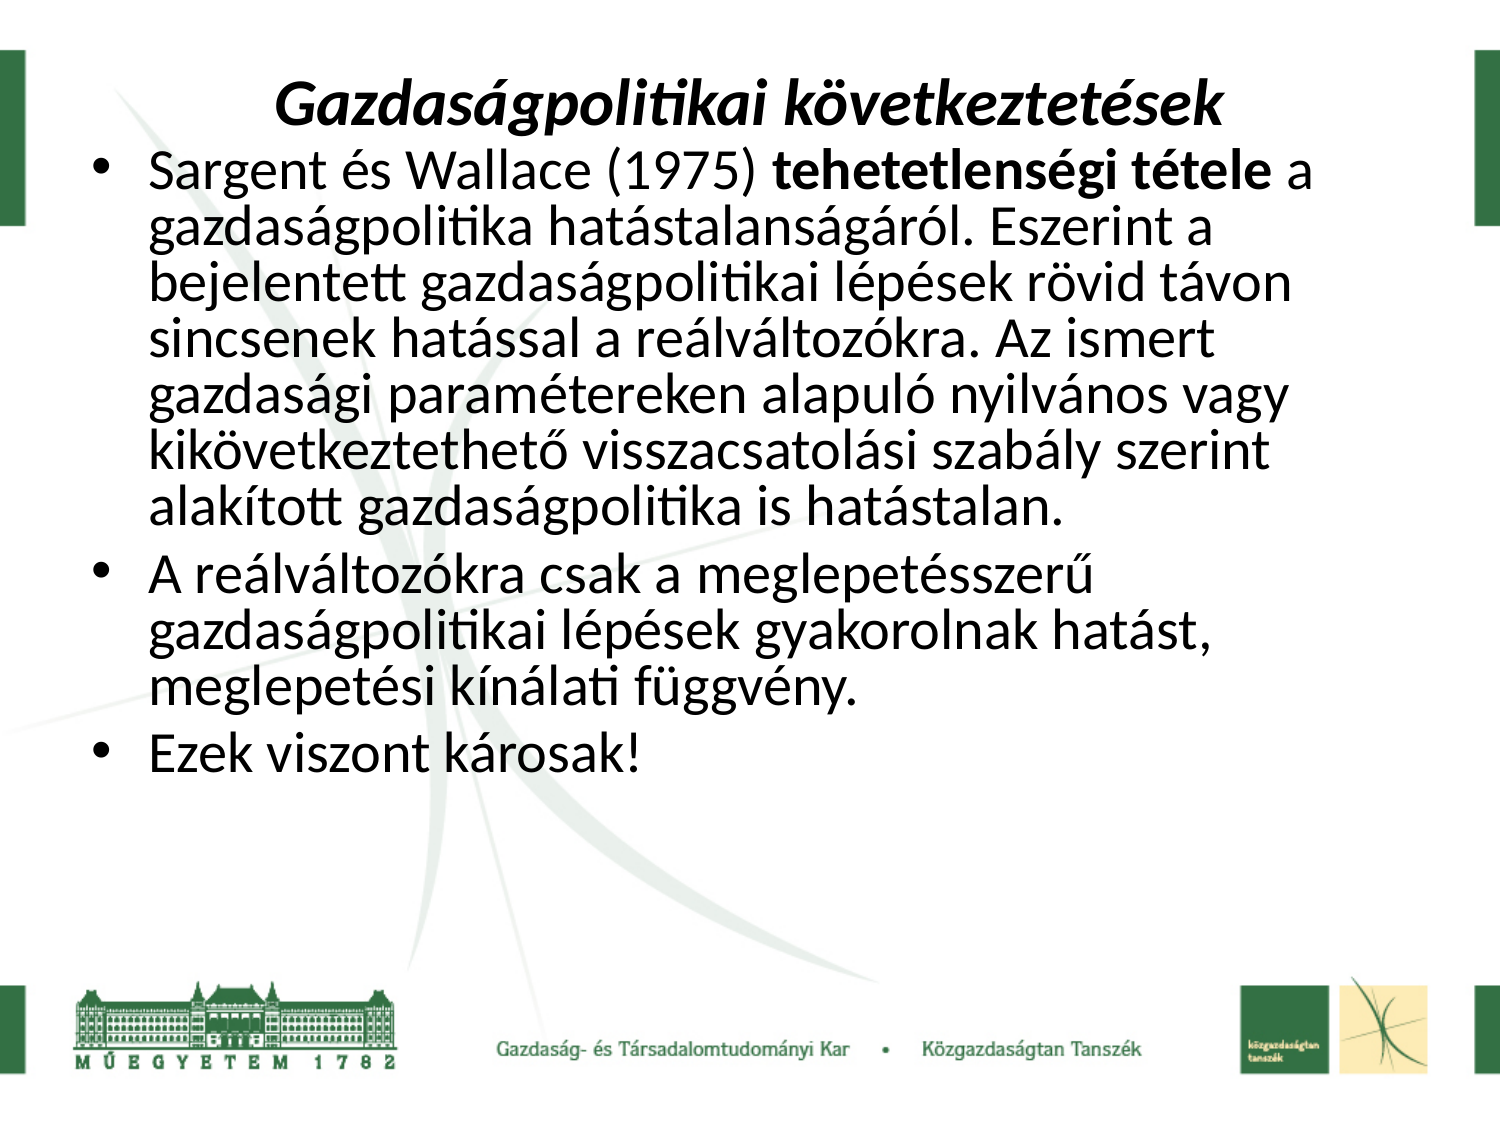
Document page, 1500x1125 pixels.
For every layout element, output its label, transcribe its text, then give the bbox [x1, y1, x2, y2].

picture [0, 0, 1500, 1125]
title Gazdaságpolitikai következtetések [74, 44, 1426, 233]
list Sargent és Wallace (1975) tehetetlenségi tétele a gazdaságpolitika hatástalanságáról. Eszerint a bejelentett gazdaságpolitikai lépések rövid távon sincsenek hatással a reálváltozókra. Az ismert gazdasági paramétereken alapuló nyilvános vagy kikövetkeztethető visszacsatolási szabály szerint alakított gazdaságpolitika is hatástalan. A reálváltozókra csak a meglepetésszerű gazdaságpolitikai lépések gyakorolnak hatást, meglepetési kínálati függvény. Ezek viszont károsak! [76, 136, 1428, 1006]
